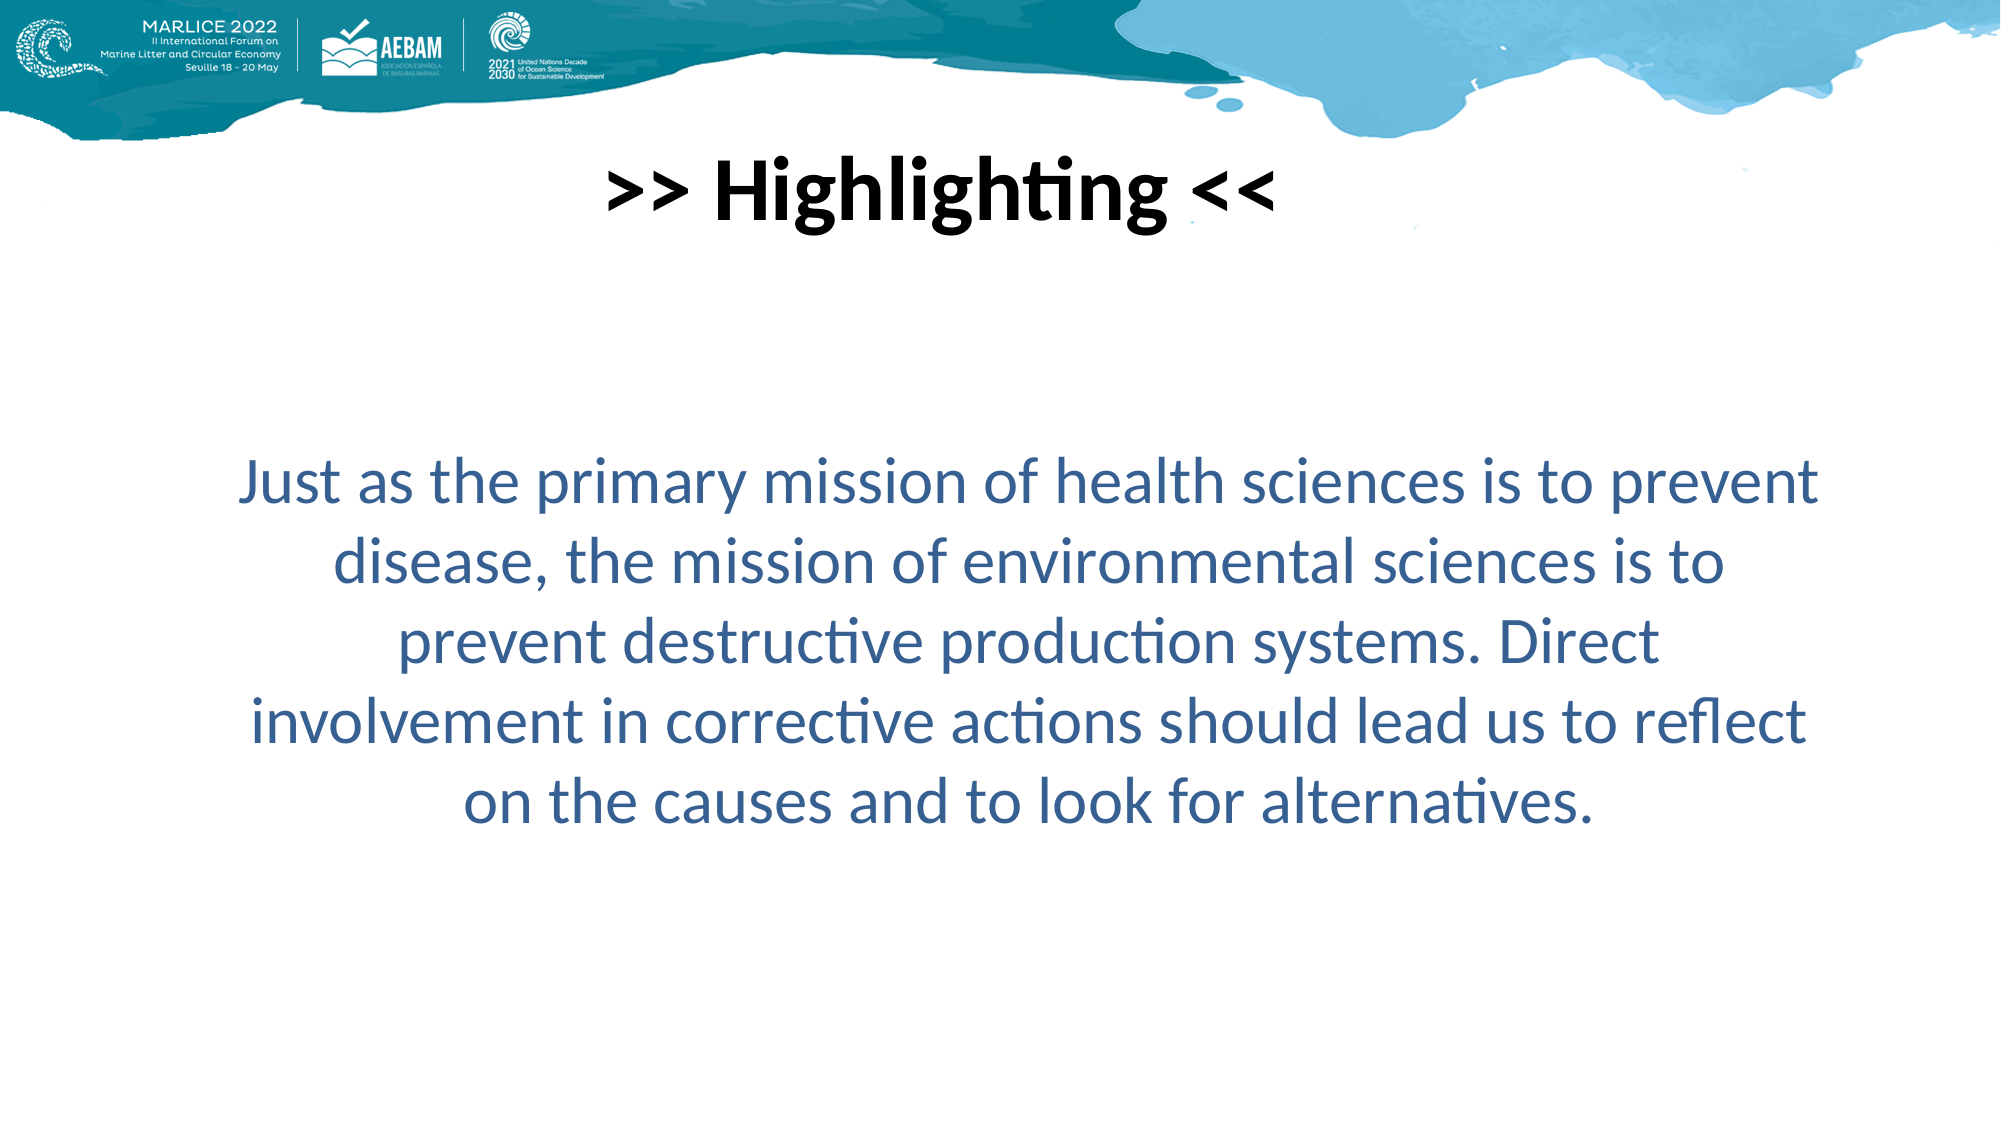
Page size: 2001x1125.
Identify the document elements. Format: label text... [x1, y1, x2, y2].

picture [0, 0, 2001, 1125]
title >> Highlighting << [31, 90, 1832, 278]
text_box Just as the primary mission of health sciences is to prevent disease, the mission of environmental sciences is to prevent destructive production systems. Direct involvement in corrective actions should lead us to reflect on the causes and to look for alternatives. [208, 349, 1851, 845]
